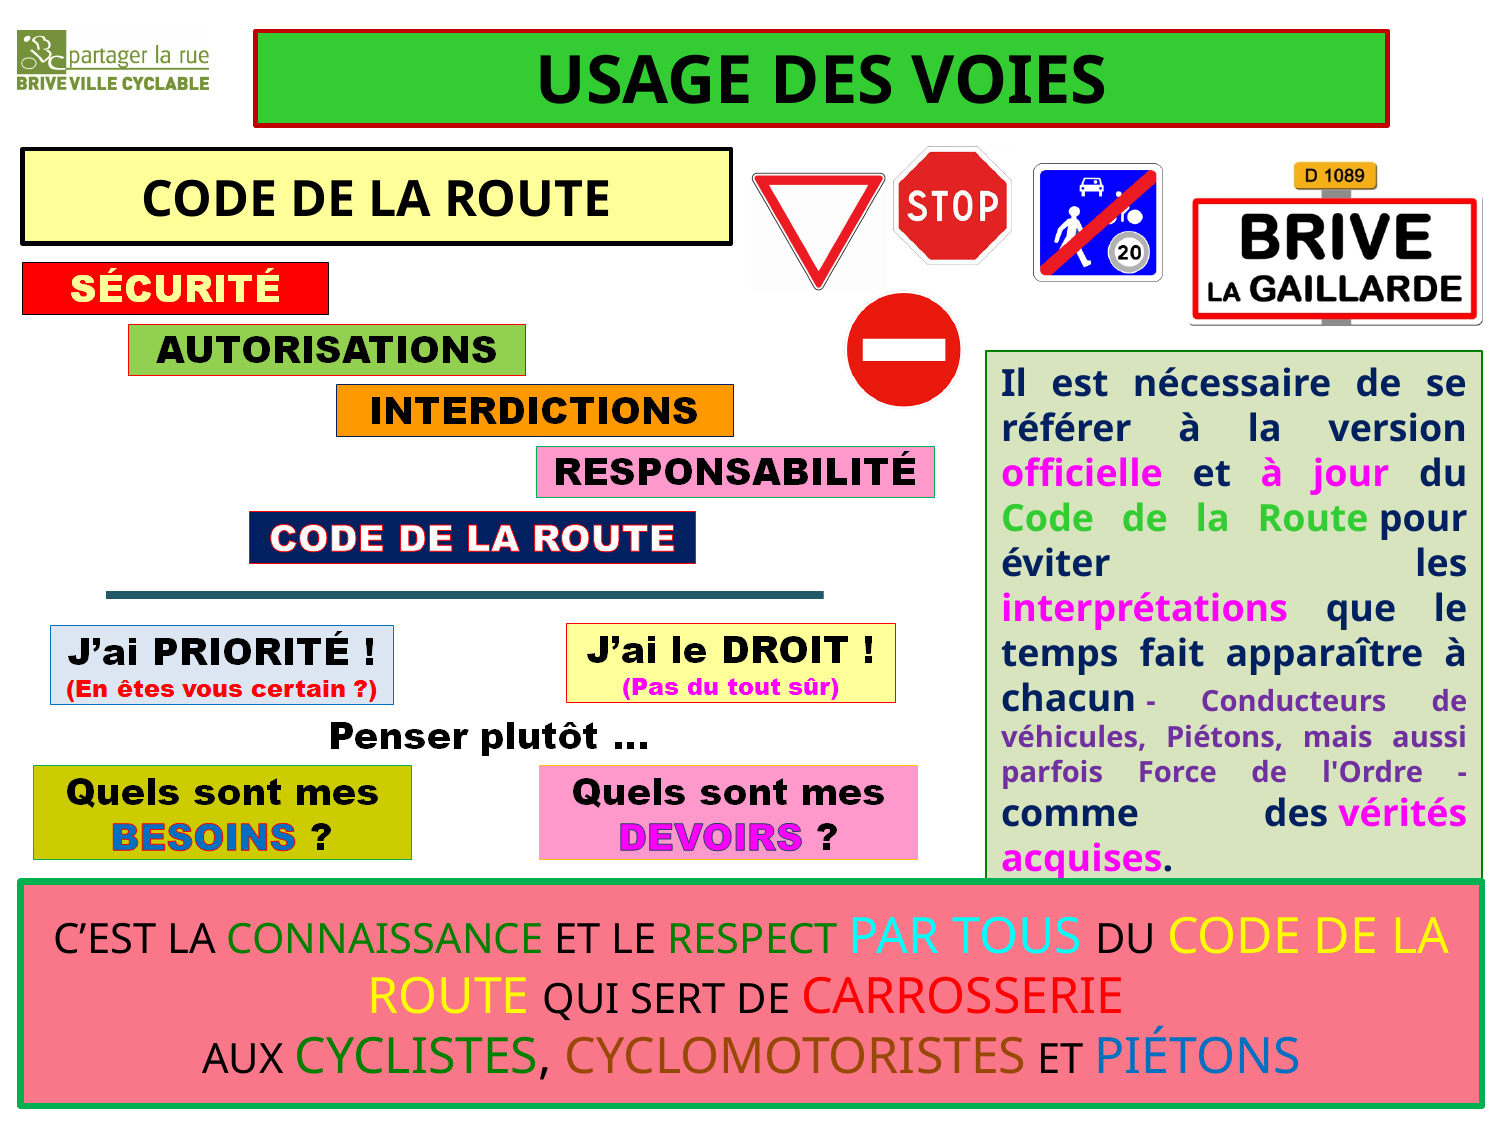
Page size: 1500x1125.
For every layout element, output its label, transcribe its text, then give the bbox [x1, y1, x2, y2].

picture [22, 145, 1012, 882]
text_box Il est nécessaire de se référer à la version officielle et à jour du Code de la Route pour éviter les interprétations que le temps fait apparaître à chacun - Conducteurs de véhicules, Piétons, mais aussi parfois Force de l'Ordre - comme des vérités acquises. [986, 351, 1483, 881]
text_box USAGE DES VOIES [255, 31, 1388, 126]
picture [17, 30, 209, 91]
text_box C’EST LA CONNAISSANCE ET LE RESPECT PAR TOUS DU CODE DE LA ROUTE QUI SERT DE CARROSSERIE AUX CYCLISTES, CYCLOMOTORISTES ET PIÉTONS [20, 881, 1483, 1107]
picture [1033, 162, 1163, 282]
text_box CODE DE LA ROUTE [22, 149, 732, 244]
picture [1186, 161, 1483, 326]
